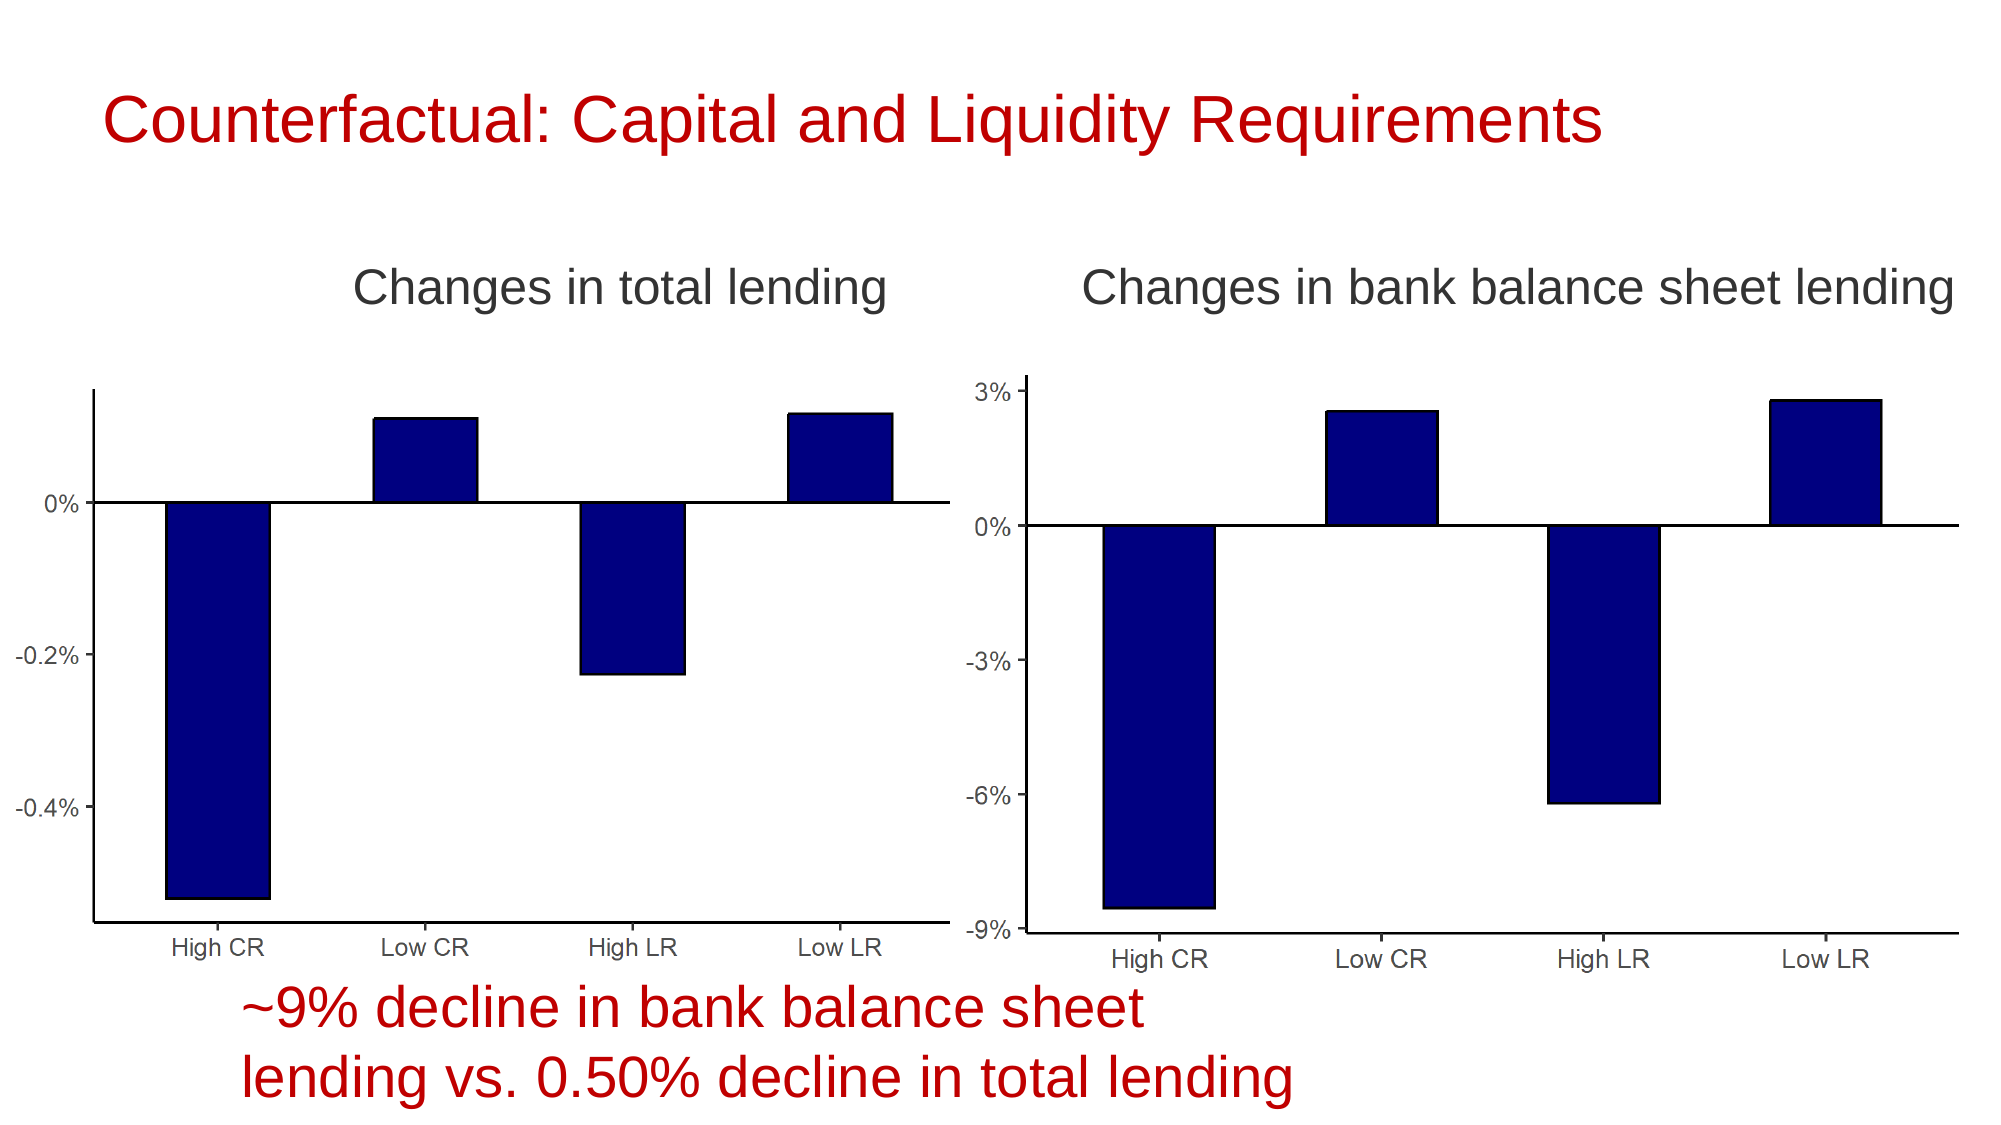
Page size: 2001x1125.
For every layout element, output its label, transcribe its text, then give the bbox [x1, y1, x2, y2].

text_box Changes in total lending [228, 246, 1013, 322]
picture [0, 359, 1976, 988]
list Counterfactual: Capital and Liquidity Requirements [102, 75, 1919, 167]
text_box ~9% decline in bank balance sheet lending vs. 0.50% decline in total lending [226, 975, 1333, 1117]
text_box Changes in bank balance sheet lending [1062, 246, 1975, 322]
